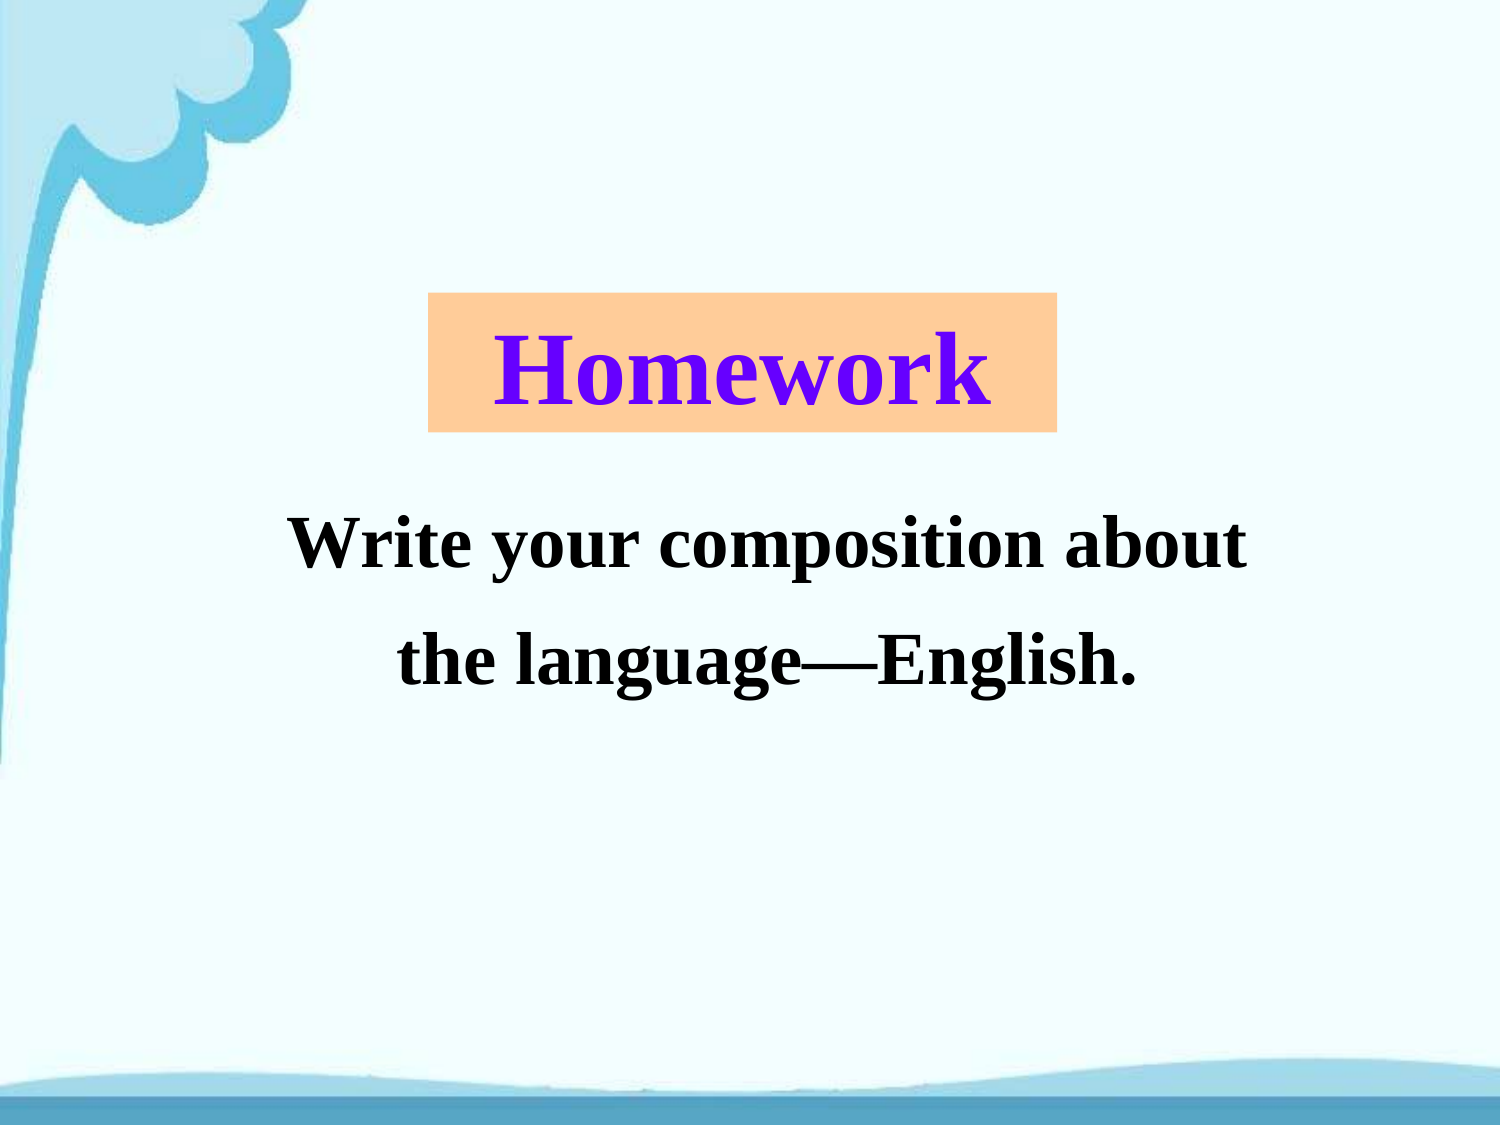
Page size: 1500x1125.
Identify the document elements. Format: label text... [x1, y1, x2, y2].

text_box Write your composition about the language—English. [265, 458, 1270, 707]
picture [0, 0, 1500, 1125]
text_box Homework [428, 292, 1058, 433]
